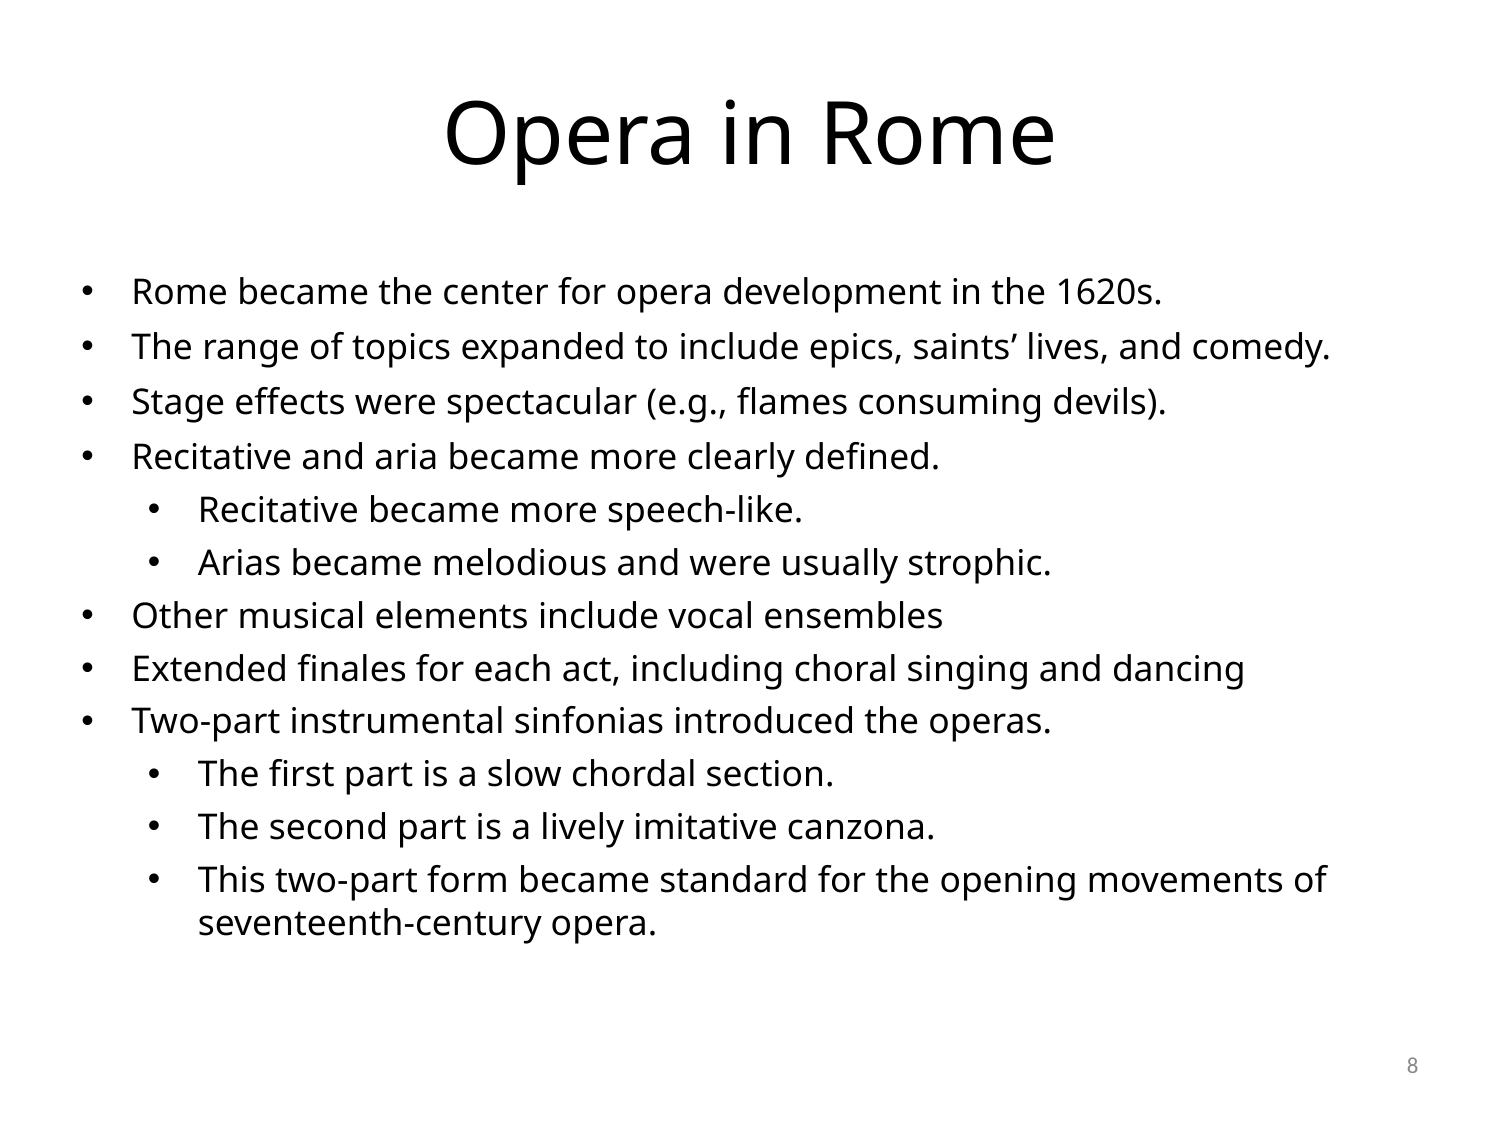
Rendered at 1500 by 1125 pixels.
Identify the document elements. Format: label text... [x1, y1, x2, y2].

text_box 8 [1386, 1044, 1425, 1084]
title Opera in Rome [75, 35, 1425, 223]
list Rome became the center for opera development in the 1620s. The range of topics expanded to include epics, saints’ lives, and comedy. Stage effects were spectacular (e.g., flames consuming devils). Recitative and aria became more clearly defined. Recitative became more speech-like. Arias became melodious and were usually strophic. Other musical elements include vocal ensembles Extended finales for each act, including choral singing and dancing Two-part instrumental sinfonias introduced the operas. The first part is a slow chordal section. The second part is a lively imitative canzona. This two-part form became standard for the opening movements of seventeenth-century opera. [75, 262, 1425, 1005]
